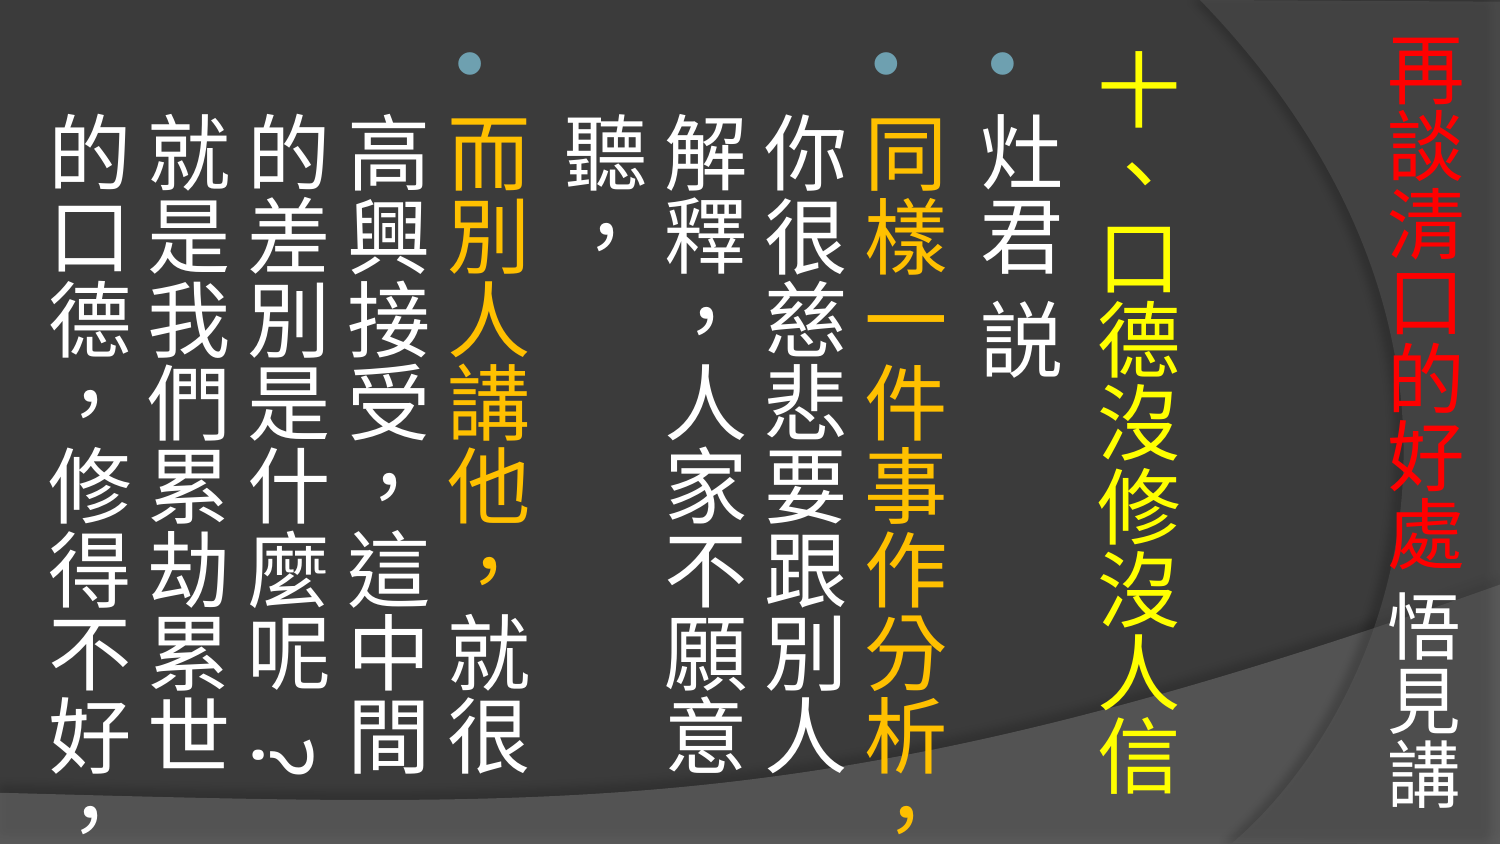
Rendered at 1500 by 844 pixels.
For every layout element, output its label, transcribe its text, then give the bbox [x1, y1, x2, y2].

title 再談清口的好處 悟見講 [1364, 21, 1483, 820]
list 十、口德沒修沒人信 灶君 説 同樣一件事作分析，你很慈悲要跟別人解釋，人家不願意聽， 而別人講他，就很高興接受，這中間的差別是什麼呢 ?就是我們累劫累世的口德，修得不好， [29, 27, 1365, 820]
